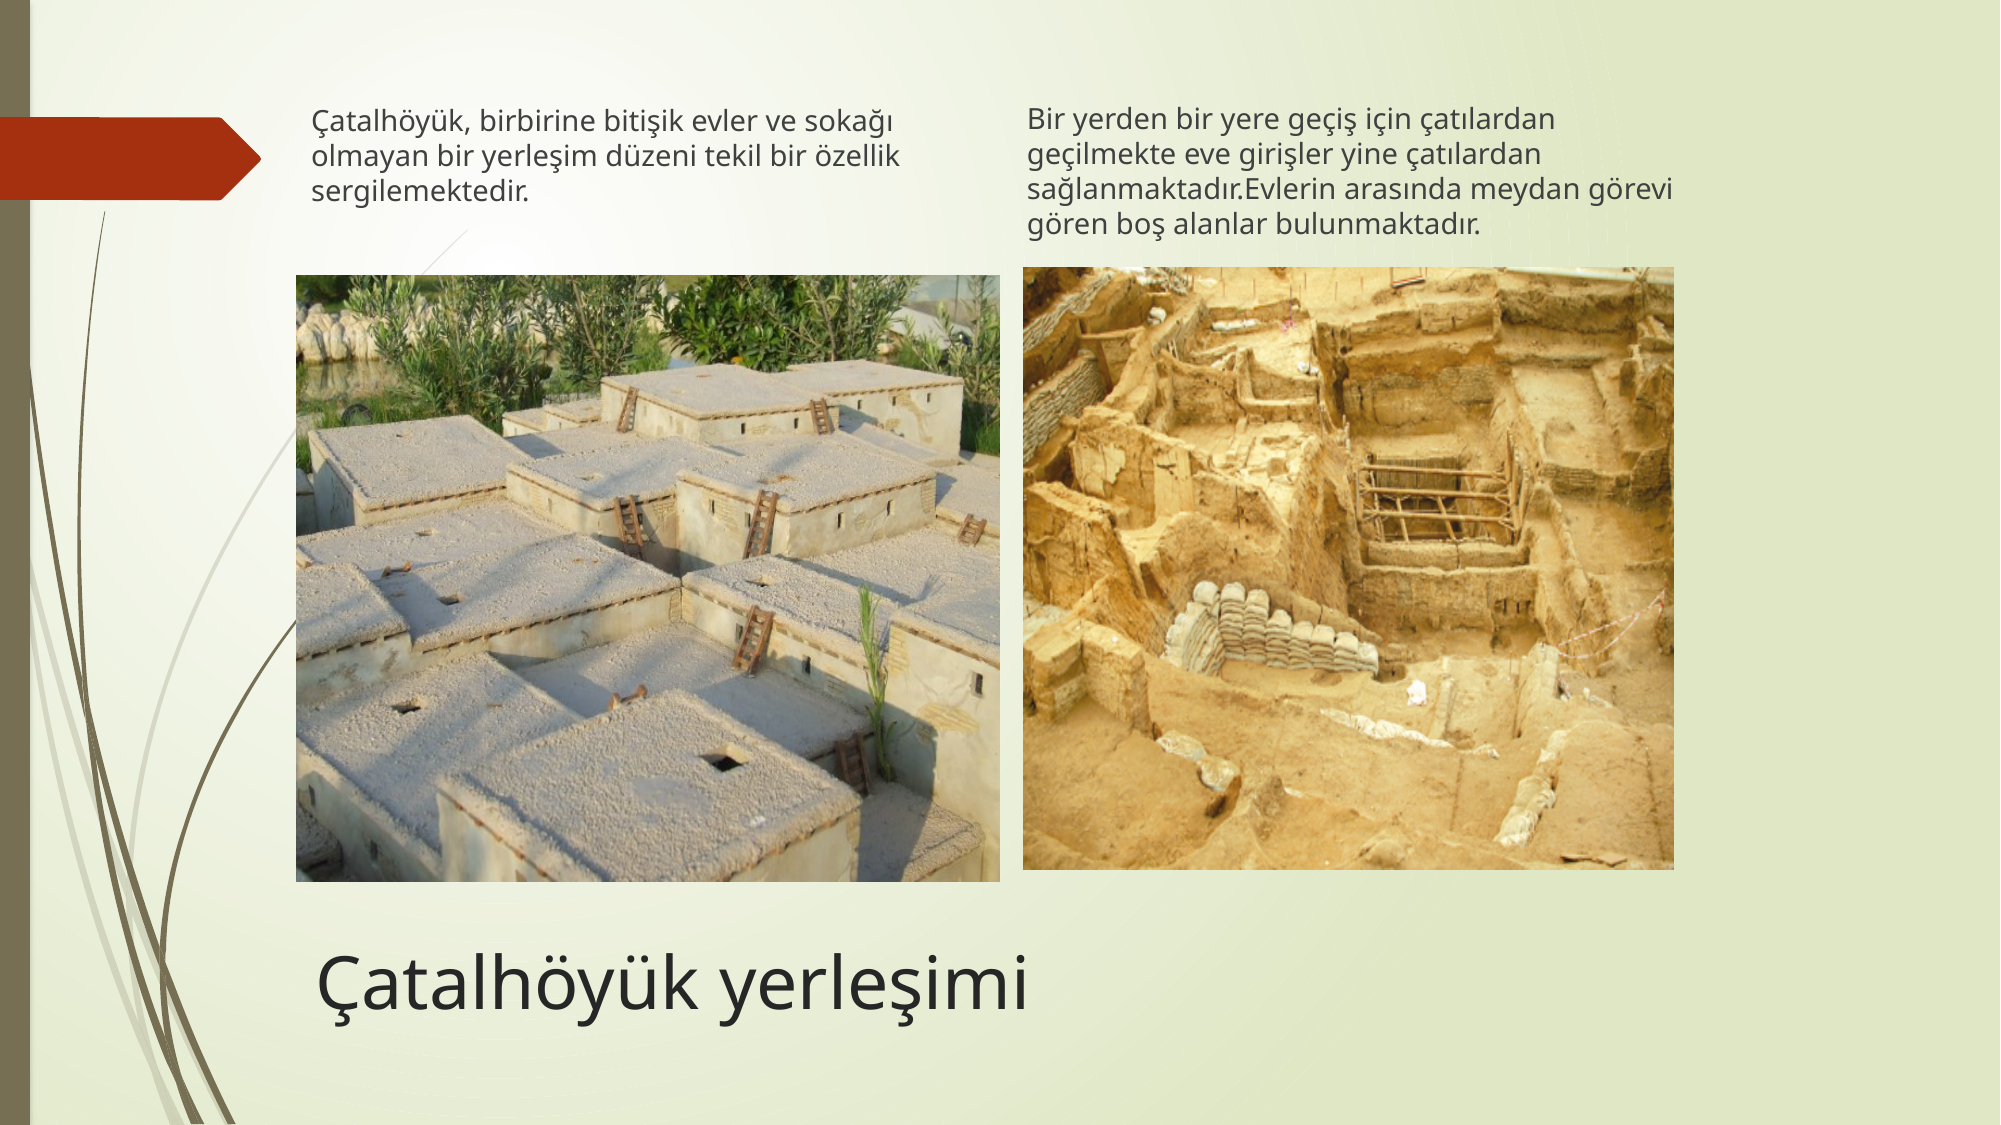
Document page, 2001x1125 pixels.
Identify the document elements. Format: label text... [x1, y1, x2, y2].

list Bir yerden bir yere geçiş için çatılardan geçilmekte eve girişler yine çatılardan sağlanmaktadır.Evlerin arasında meydan görevi gören boş alanlar bulunmaktadır. [1011, 113, 1717, 248]
list Çatalhöyük, birbirine bitişik evler ve sokağı olmayan bir yerleşim düzeni tekil bir özellik sergilemektedir. [296, 109, 1000, 215]
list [1023, 266, 1674, 870]
title Çatalhöyük yerleşimi [300, 928, 1713, 1033]
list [295, 274, 1001, 882]
